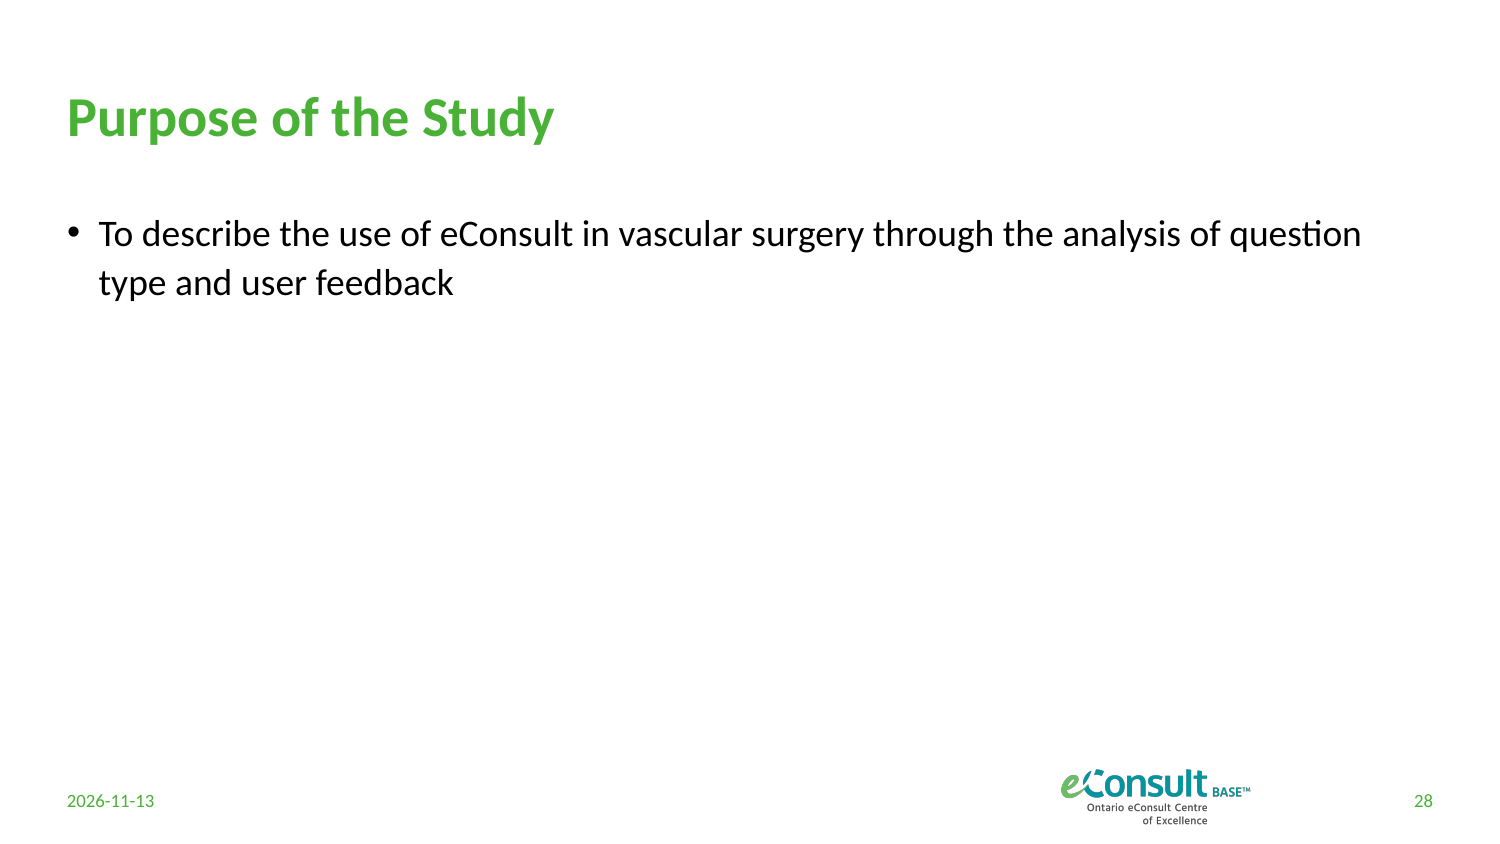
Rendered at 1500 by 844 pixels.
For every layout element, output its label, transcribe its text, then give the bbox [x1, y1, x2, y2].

title Purpose of the Study [52, 43, 1448, 196]
picture [1039, 746, 1264, 841]
list To describe the use of eConsult in vascular surgery through the analysis of question type and user feedback [52, 196, 1448, 726]
